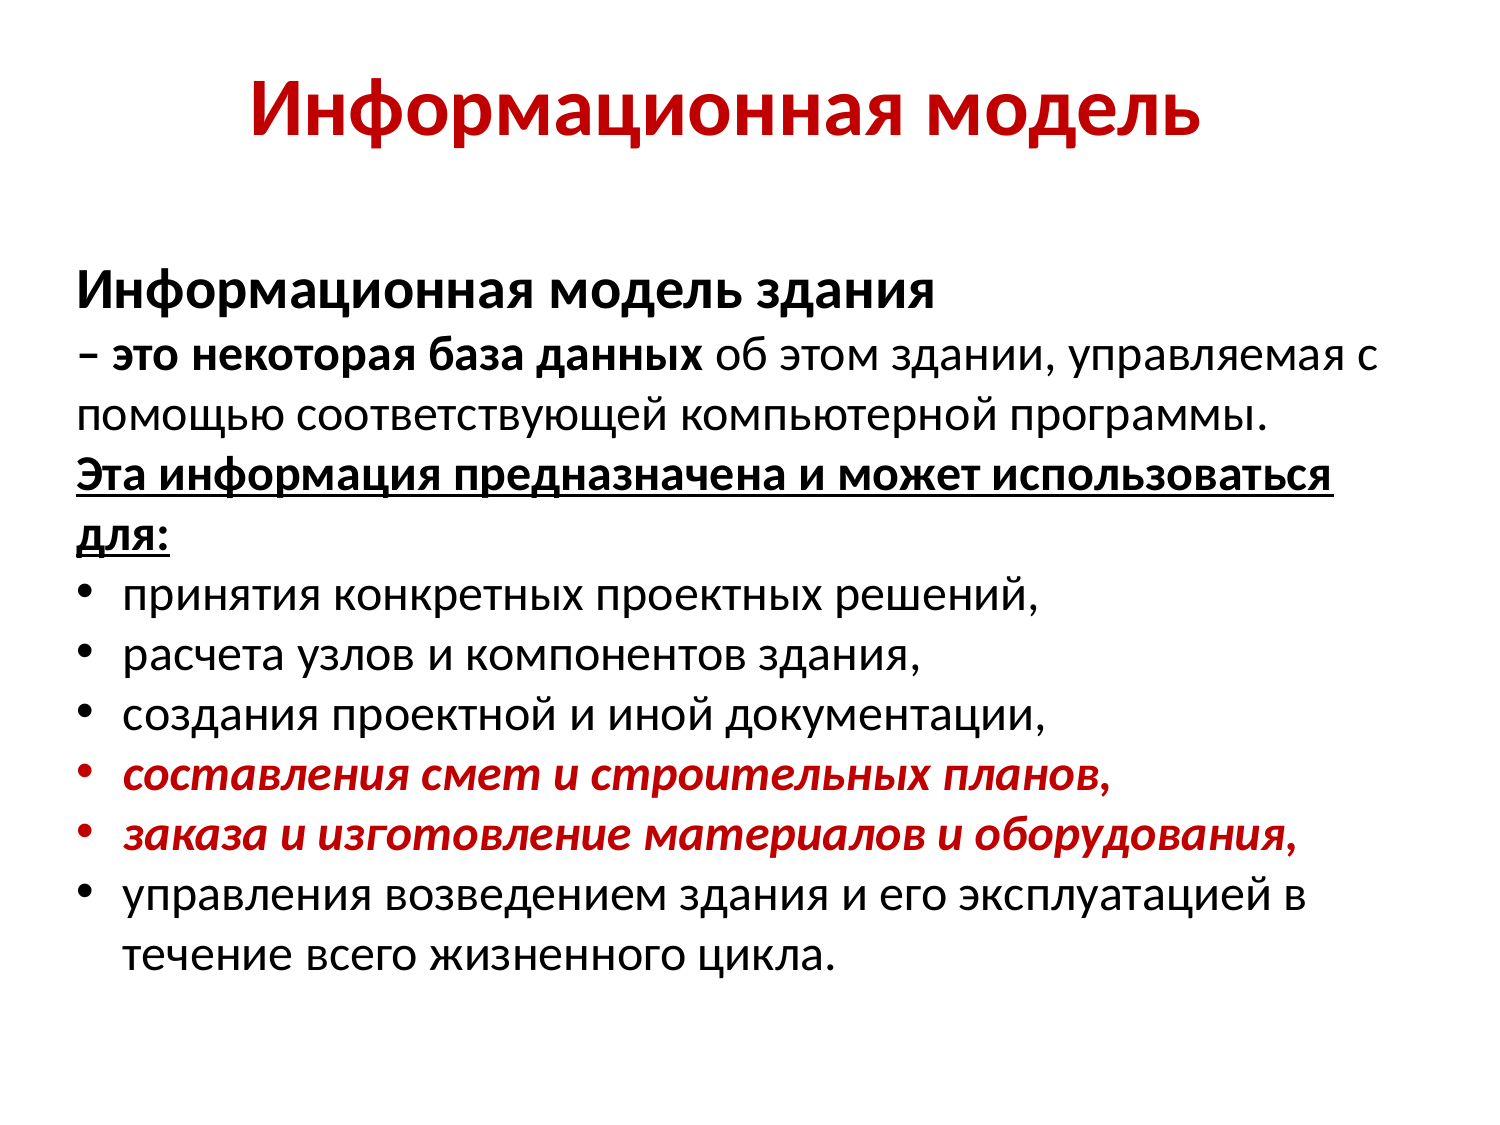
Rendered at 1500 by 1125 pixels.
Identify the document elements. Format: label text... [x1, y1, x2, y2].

title Информационная модель [45, 42, 1425, 161]
text_box Информационная модель здания – это некоторая база данных об этом здании, управляемая с помощью соответствующей компьютерной программы. Эта информация предназначена и может использоваться для: принятия конкретных проектных решений, расчета узлов и компонентов здания, создания проектной и иной документации, составления смет и строительных планов, заказа и изготовление материалов и оборудования, управления возведением здания и его эксплуатацией в течение всего жизненного цикла. [61, 161, 1424, 1071]
